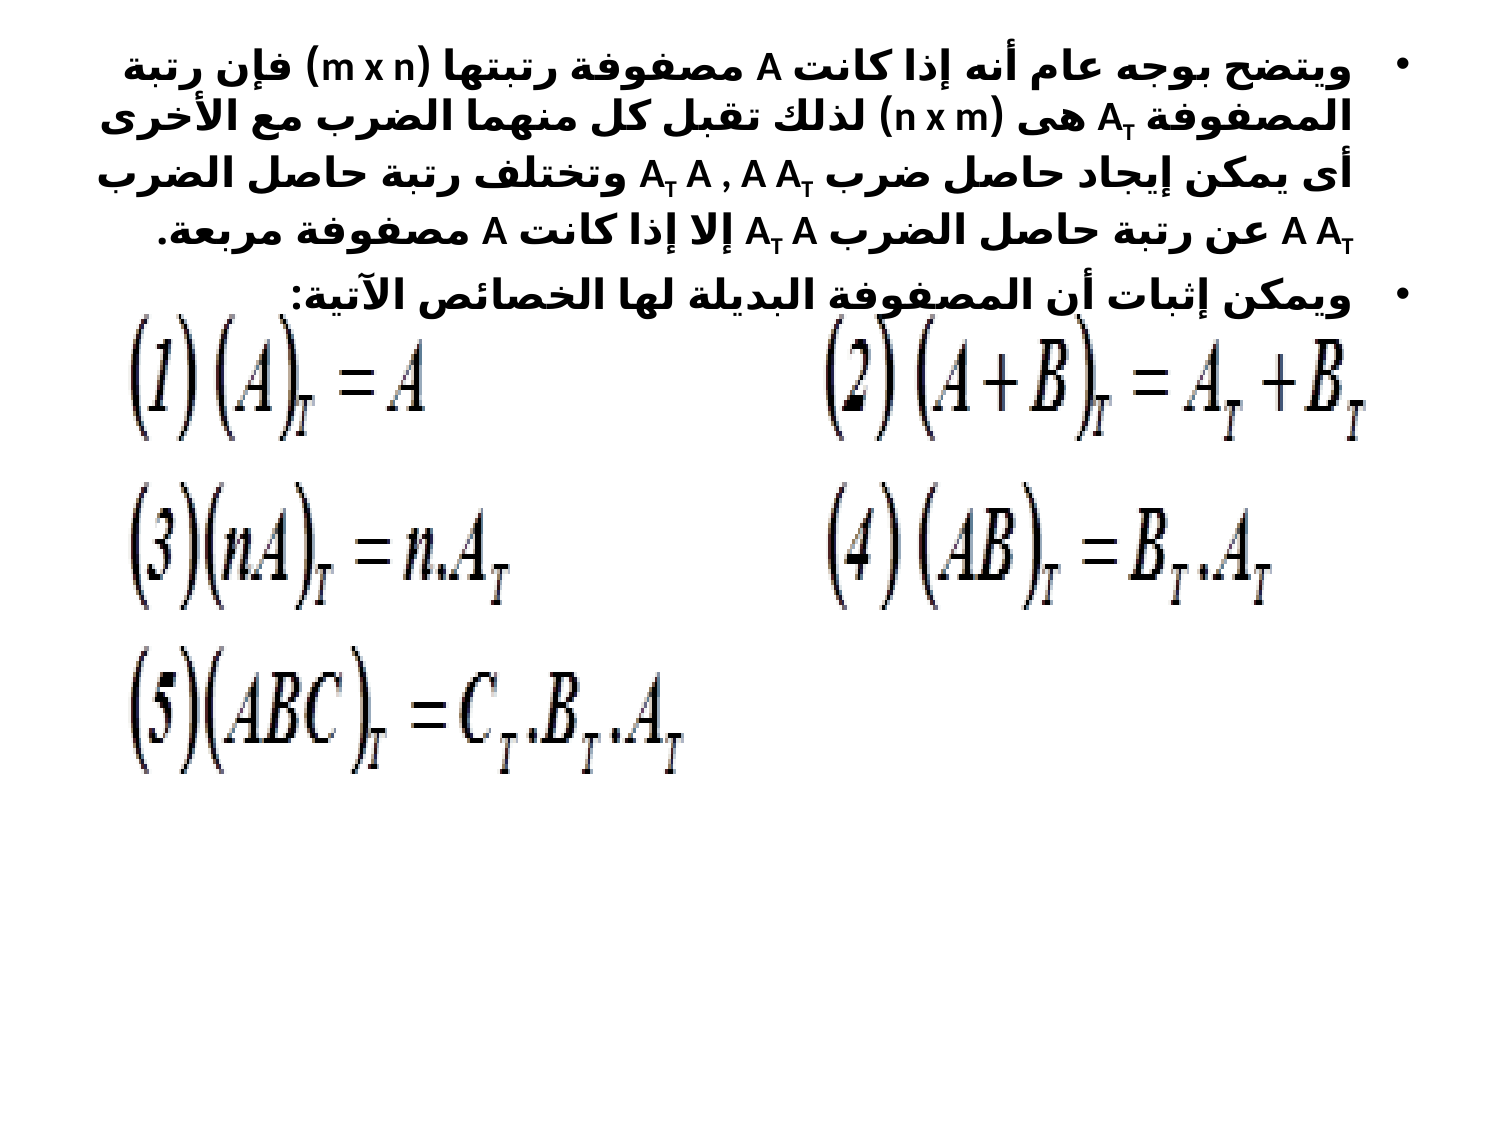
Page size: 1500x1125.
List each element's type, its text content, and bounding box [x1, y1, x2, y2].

picture [123, 314, 1378, 795]
list ويتضح بوجه عام أنه إذا كانت A مصفوفة رتبتها (m x n) فإن رتبة المصفوفة AT هى (n x m) لذلك تقبل كل منهما الضرب مع الأخرى أى يمكن إيجاد حاصل ضرب AT A , A AT وتختلف رتبة حاصل الضرب A AT عن رتبة حاصل الضرب AT A إلا إذا كانت A مصفوفة مربعة. ويمكن إثبات أن المصفوفة البديلة لها الخصائص الآتية: [75, 30, 1425, 1059]
